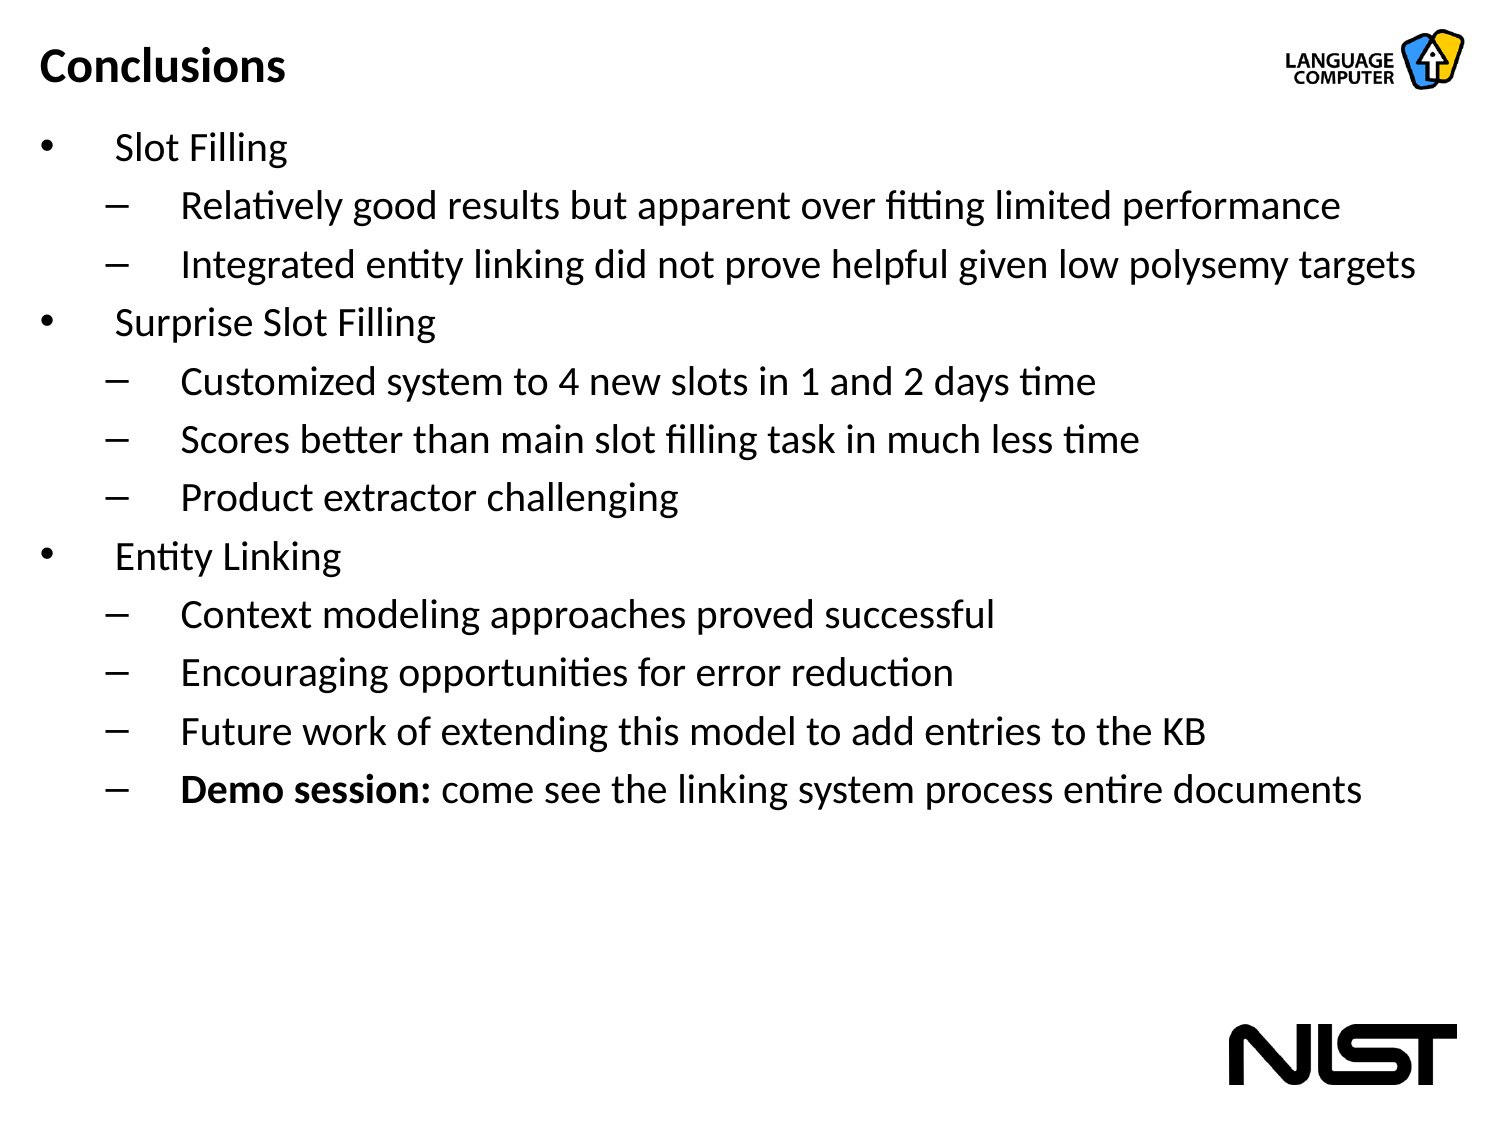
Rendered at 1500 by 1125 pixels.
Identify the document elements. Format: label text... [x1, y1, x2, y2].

picture [1229, 1024, 1457, 1085]
title Conclusions [24, 24, 1226, 101]
picture [1275, 12, 1475, 95]
list Slot Filling Relatively good results but apparent over fitting limited performance Integrated entity linking did not prove helpful given low polysemy targets Surprise Slot Filling Customized system to 4 new slots in 1 and 2 days time Scores better than main slot filling task in much less time Product extractor challenging Entity Linking Context modeling approaches proved successful Encouraging opportunities for error reduction Future work of extending this model to add entries to the KB Demo session: come see the linking system process entire documents [24, 112, 1451, 1026]
